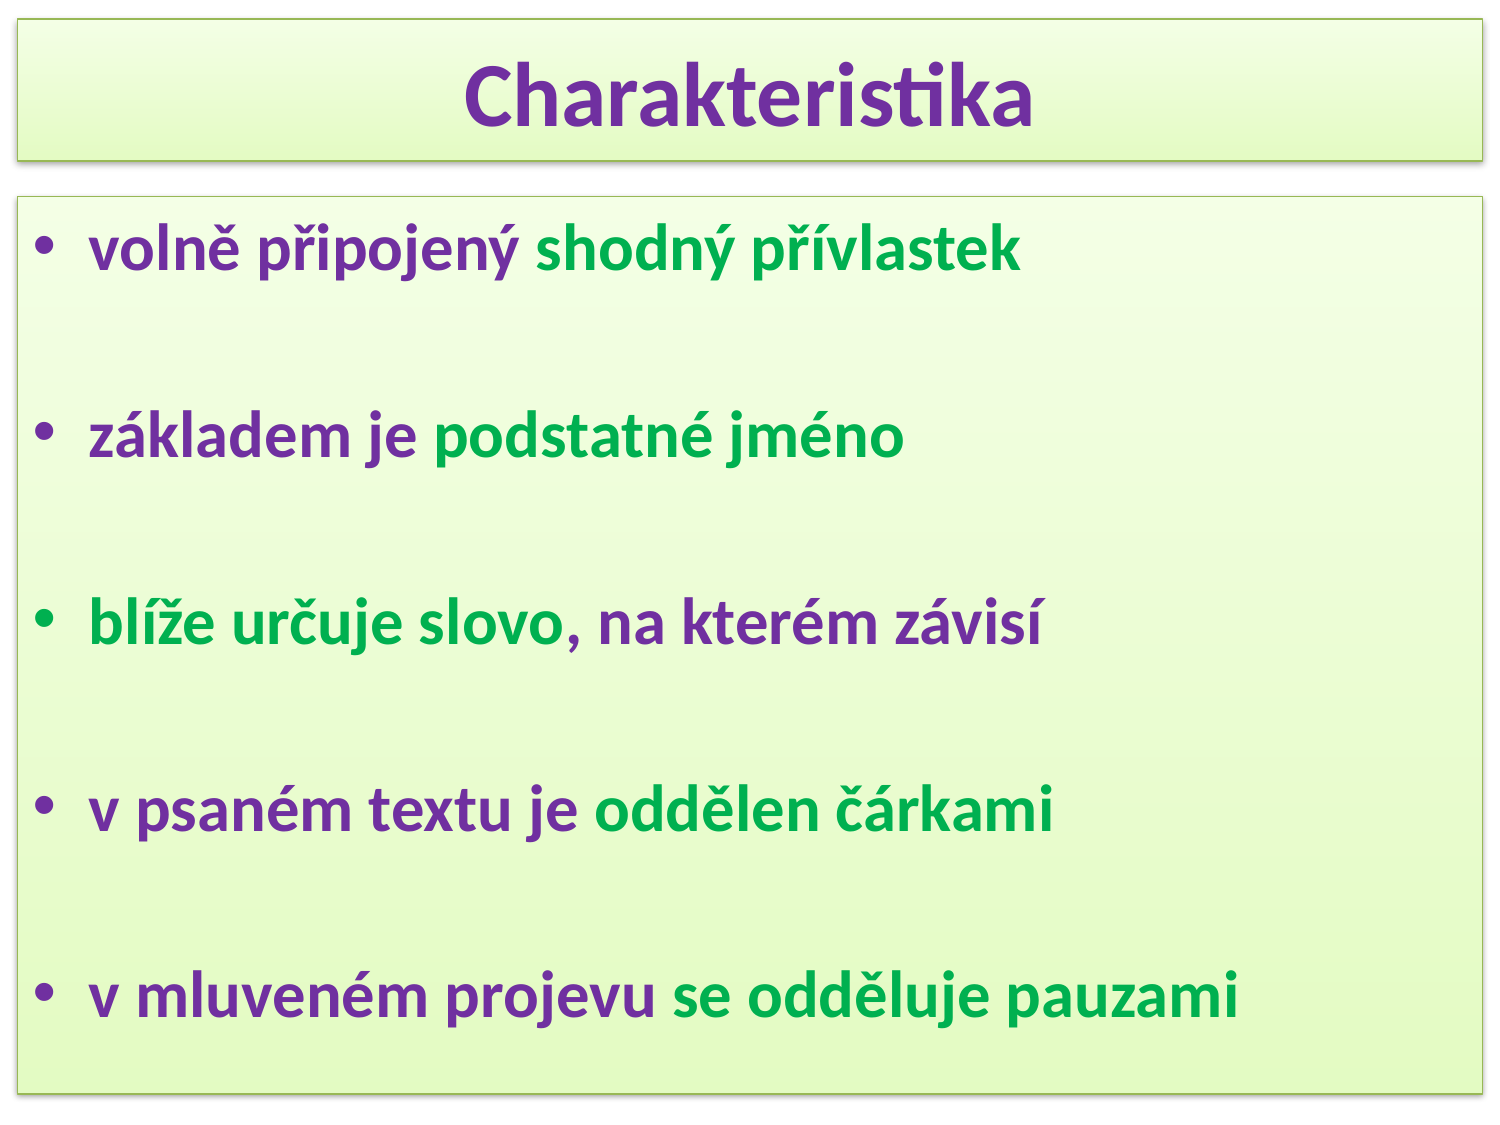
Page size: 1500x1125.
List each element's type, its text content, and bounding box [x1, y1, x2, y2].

title Charakteristika [17, 18, 1483, 162]
list volně připojený shodný přívlastek základem je podstatné jméno blíže určuje slovo, na kterém závisí v psaném textu je oddělen čárkami v mluveném projevu se odděluje pauzami [17, 196, 1483, 1095]
